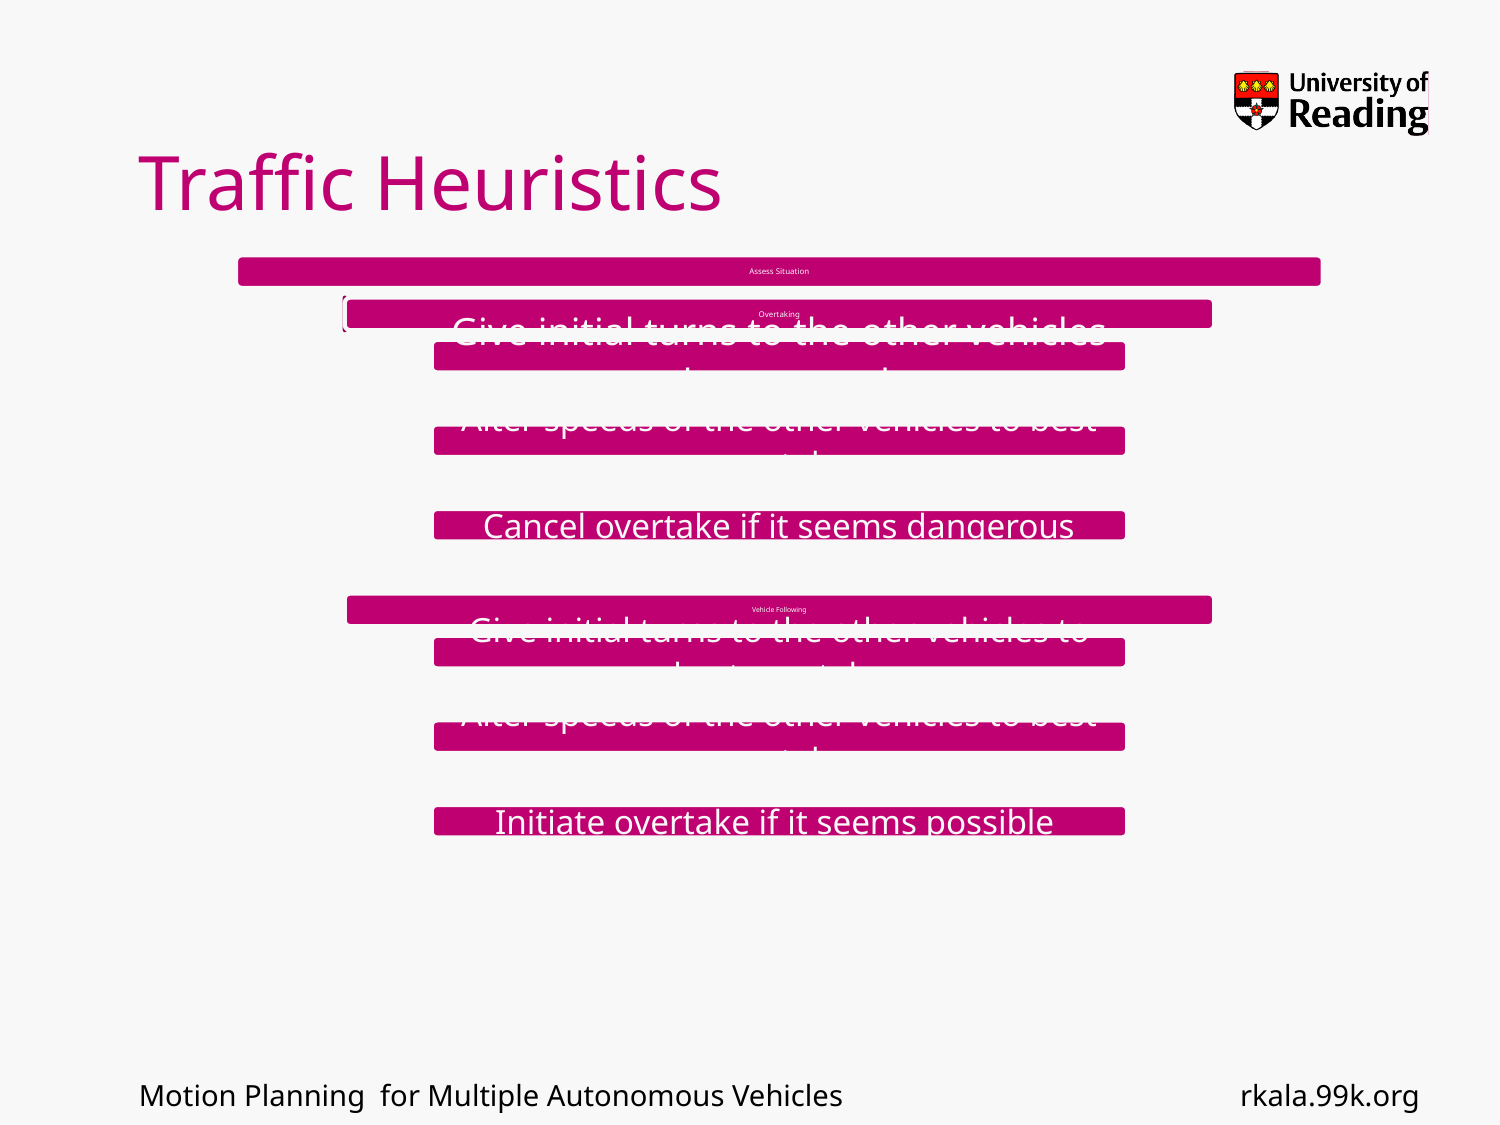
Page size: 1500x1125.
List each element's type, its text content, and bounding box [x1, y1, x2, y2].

title Traffic Heuristics [123, 45, 1140, 233]
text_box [100, 255, 1459, 923]
picture [1234, 71, 1429, 136]
slide_number rkala.99k.org [1210, 1069, 1436, 1125]
